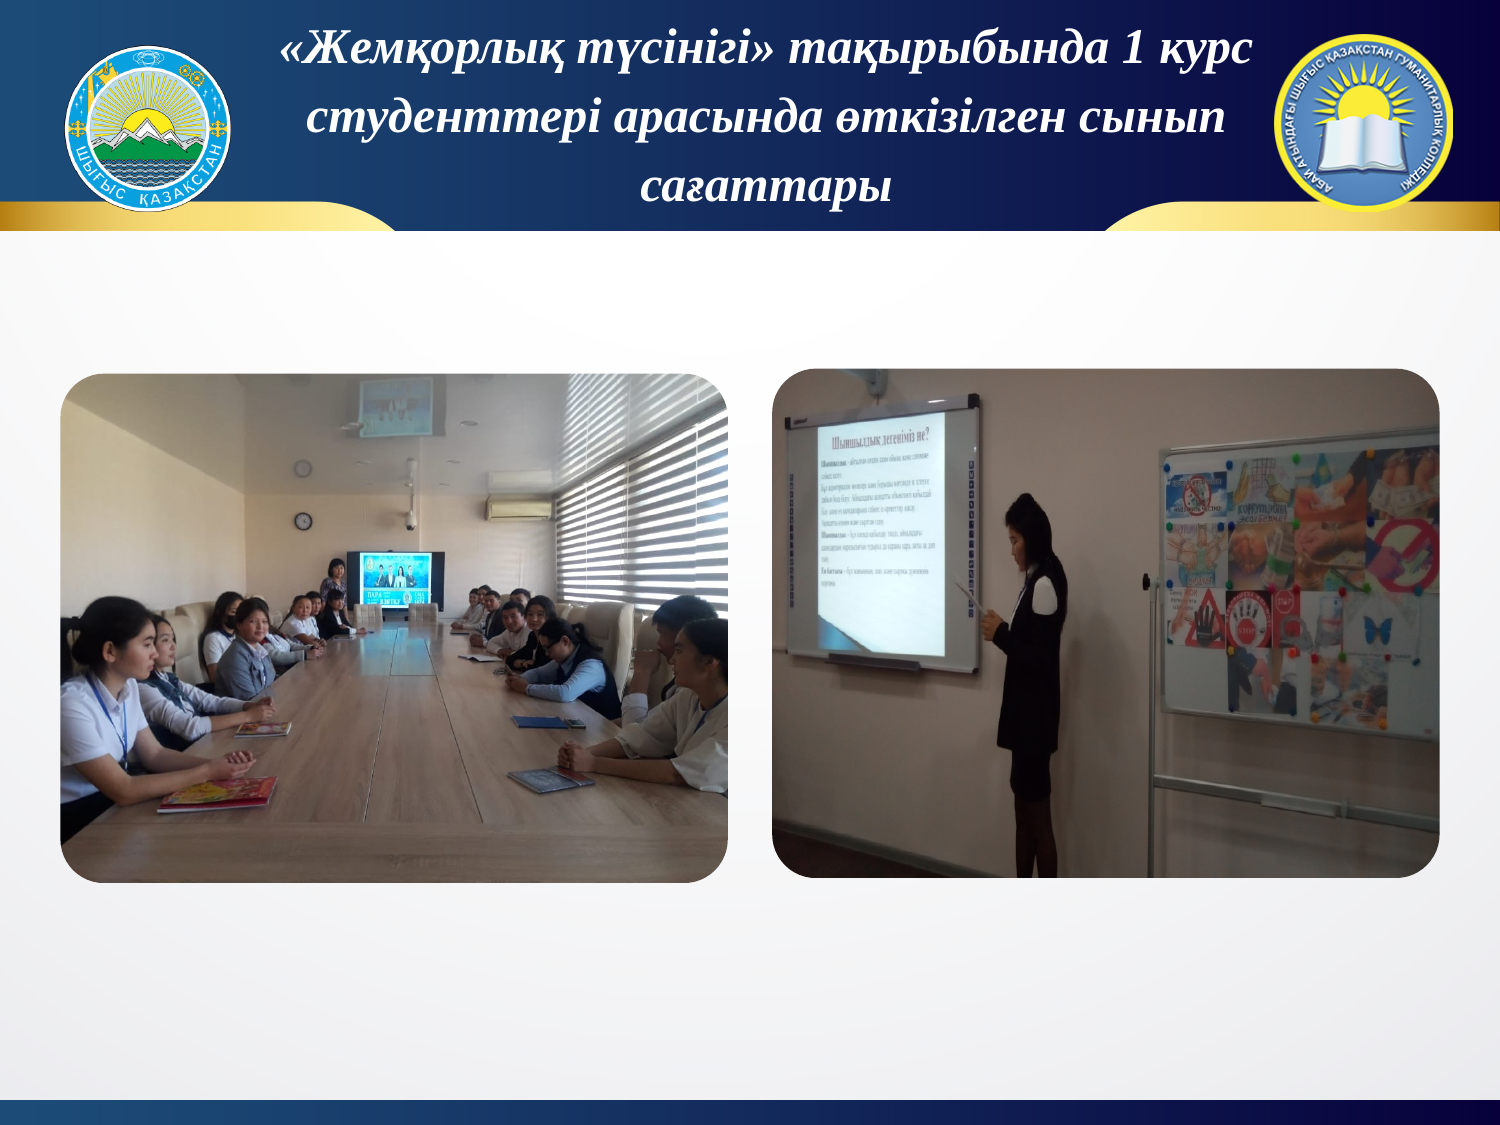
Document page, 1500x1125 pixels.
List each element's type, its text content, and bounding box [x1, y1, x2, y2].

picture [0, 0, 1500, 1125]
title «Жемқорлық түсінігі» тақырыбында 1 курс студенттері арасында өткізілген сынып сағаттары [231, 66, 1273, 149]
